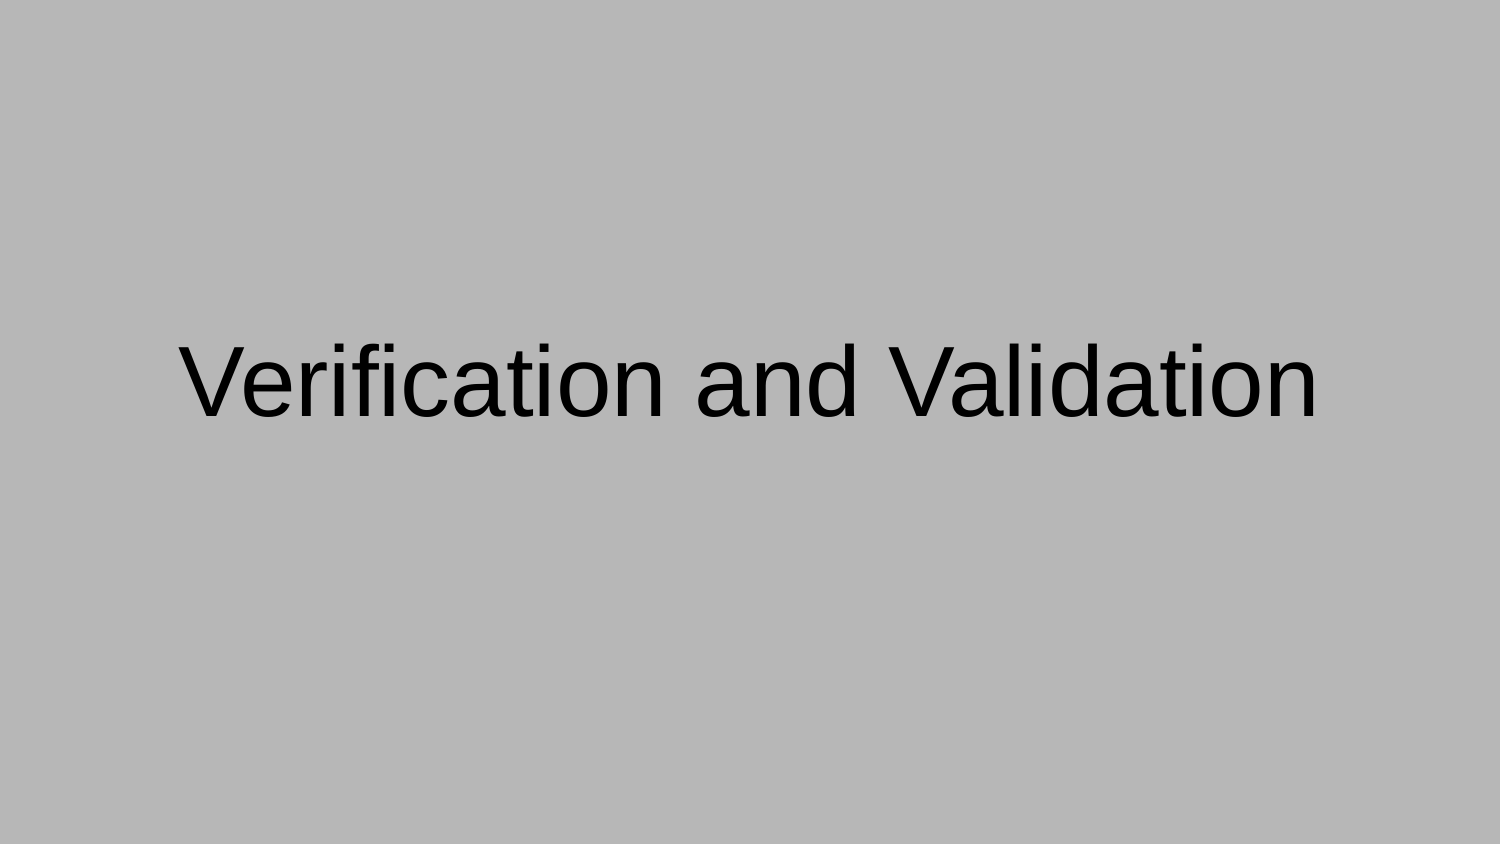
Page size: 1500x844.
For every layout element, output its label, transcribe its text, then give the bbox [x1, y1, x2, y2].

title Verification and Validation [51, 301, 1449, 608]
